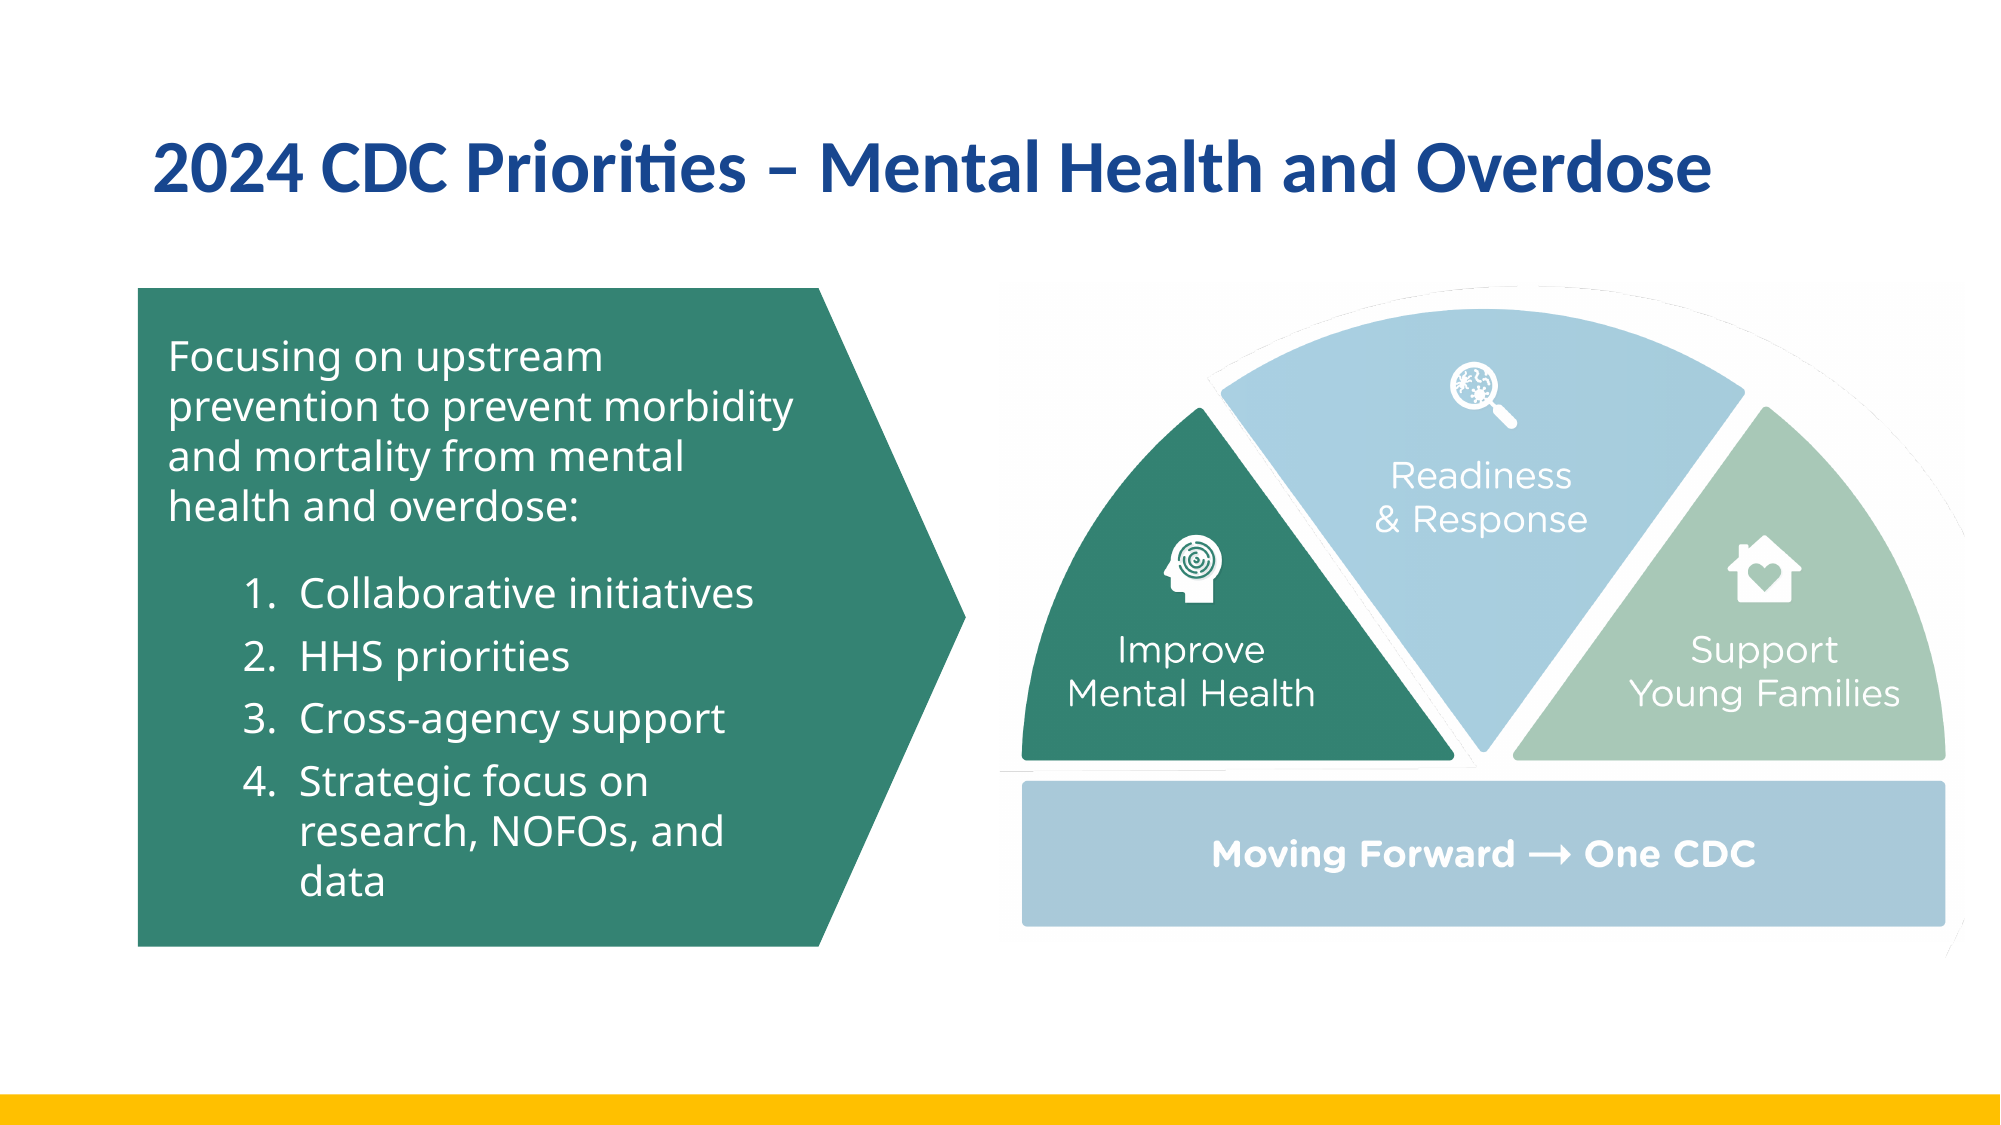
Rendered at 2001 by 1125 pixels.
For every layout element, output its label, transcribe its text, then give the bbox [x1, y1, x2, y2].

text_box Focusing on upstream prevention to prevent morbidity and mortality from mental health and overdose: Collaborative initiatives HHS priorities Cross-agency support Strategic focus on research, NOFOs, and data [136, 286, 967, 948]
title 2024 CDC Priorities – Mental Health and Overdose [137, 59, 1863, 278]
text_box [999, 277, 1965, 958]
